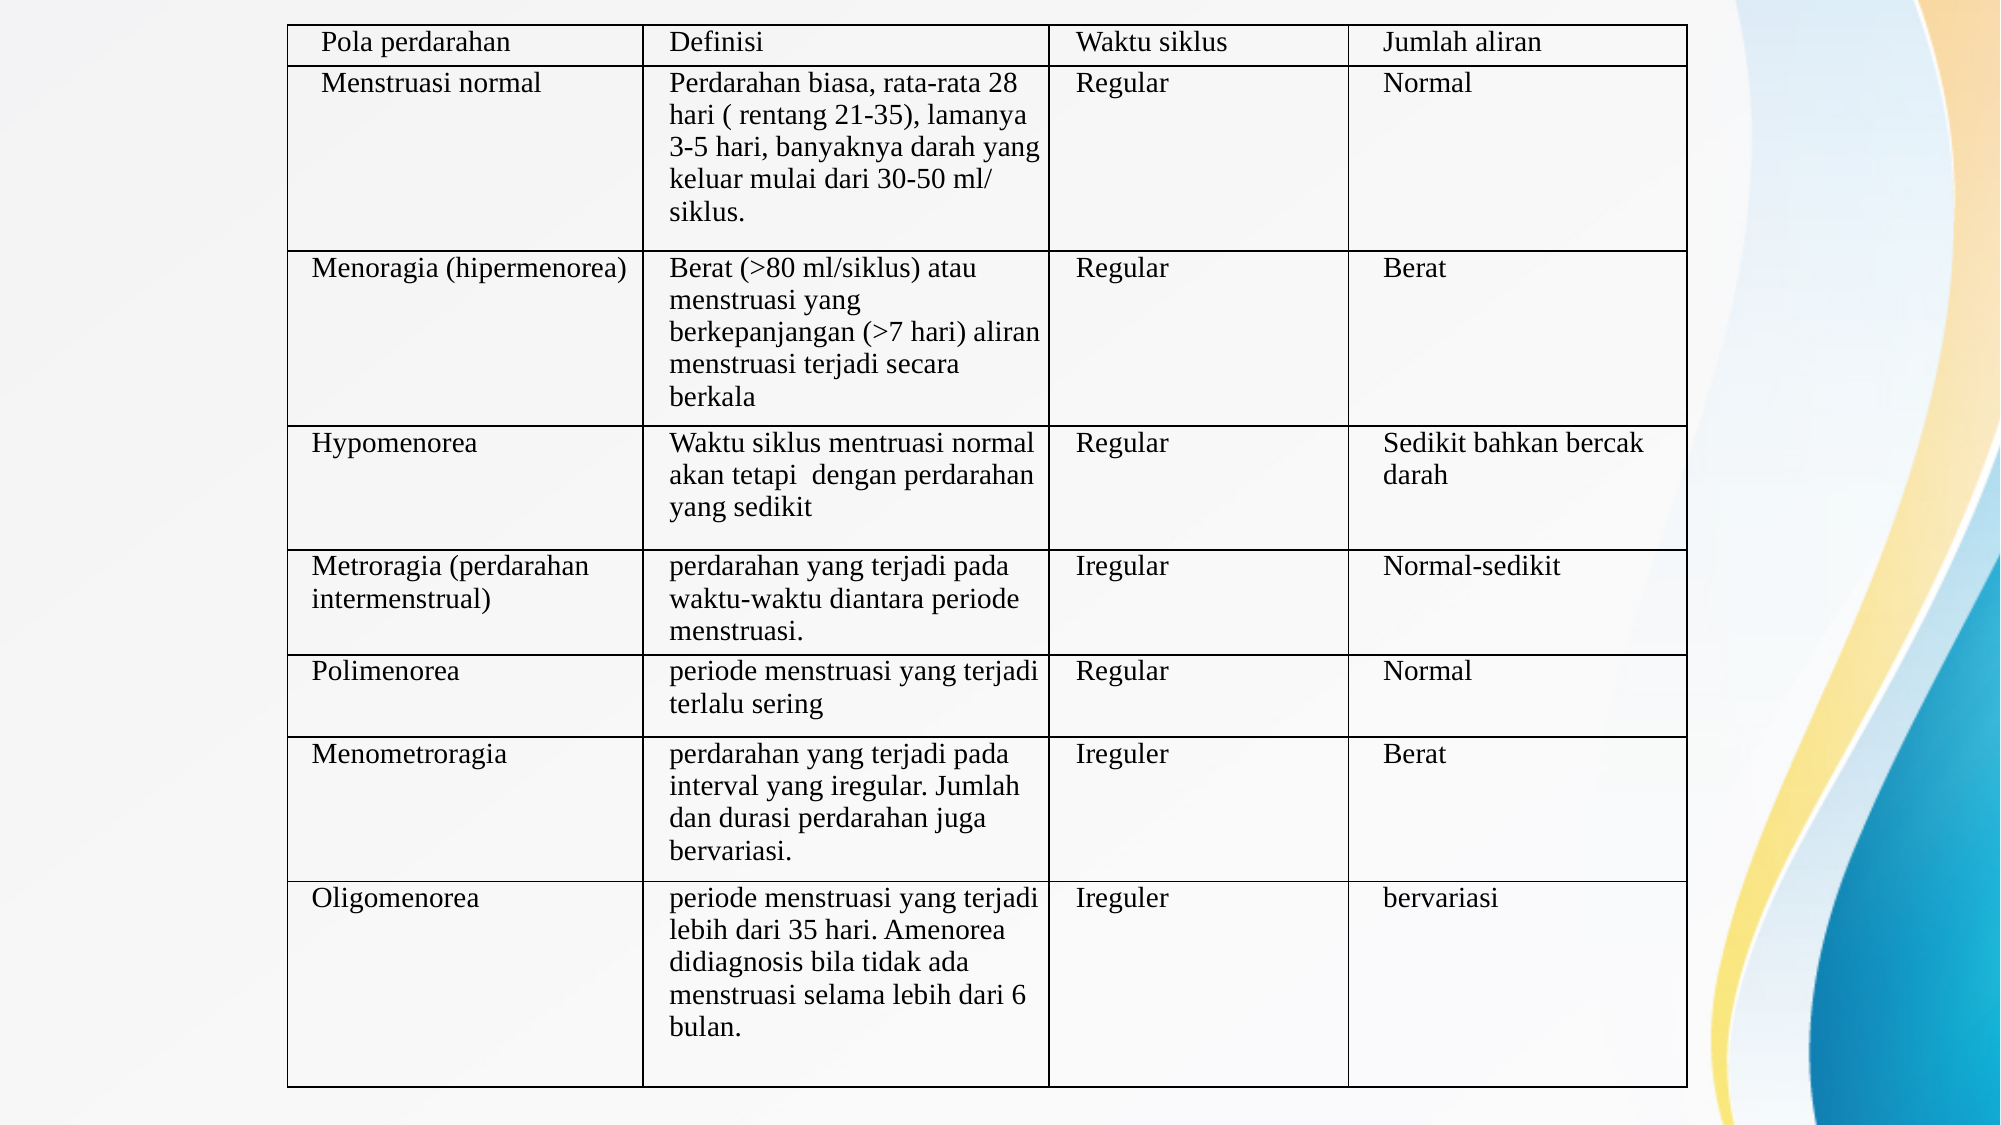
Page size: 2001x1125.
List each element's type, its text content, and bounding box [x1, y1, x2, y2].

table_cell Normal [1349, 656, 1686, 736]
table_header Definisi [644, 26, 1048, 65]
table_cell periode menstruasi yang terjadi terlalu sering [644, 656, 1048, 736]
table_cell Menstruasi normal [288, 67, 642, 250]
table_cell perdarahan yang terjadi pada waktu-waktu diantara periode menstruasi. [644, 551, 1048, 654]
table_cell Berat [1349, 738, 1686, 881]
table_cell Regular [1050, 656, 1348, 736]
picture [0, 0, 2001, 1125]
table_cell bervariasi [1349, 882, 1686, 1086]
table_cell Regular [1050, 427, 1348, 549]
table_cell Normal [1349, 67, 1686, 250]
table_header Pola perdarahan [288, 26, 642, 65]
table_cell Normal-sedikit [1349, 551, 1686, 654]
table_cell Waktu siklus mentruasi normal akan tetapi dengan perdarahan yang sedikit [644, 427, 1048, 549]
table_header Jumlah aliran [1349, 26, 1686, 65]
table_cell periode menstruasi yang terjadi lebih dari 35 hari. Amenorea didiagnosis bila tidak ada menstruasi selama lebih dari 6 bulan. [644, 882, 1048, 1086]
table_cell Perdarahan biasa, rata-rata 28 hari ( rentang 21-35), lamanya 3-5 hari, banyaknya darah yang keluar mulai dari 30-50 ml/ siklus. [644, 67, 1048, 250]
table_cell Metroragia (perdarahan intermenstrual) [288, 551, 642, 654]
table_cell Ireguler [1050, 882, 1348, 1086]
table_cell Regular [1050, 67, 1348, 250]
table_cell Menoragia (hipermenorea) [288, 252, 642, 425]
table_cell Iregular [1050, 551, 1348, 654]
table_cell perdarahan yang terjadi pada interval yang iregular. Jumlah dan durasi perdarahan juga bervariasi. [644, 738, 1048, 881]
table_cell Polimenorea [288, 656, 642, 736]
table_cell Hypomenorea [288, 427, 642, 549]
table_cell Oligomenorea [288, 882, 642, 1086]
table_header Waktu siklus [1050, 26, 1348, 65]
table_cell Ireguler [1050, 738, 1348, 881]
table_cell Sedikit bahkan bercak darah [1349, 427, 1686, 549]
table_cell Berat (>80 ml/siklus) atau menstruasi yang berkepanjangan (>7 hari) aliran menstruasi terjadi secara berkala [644, 252, 1048, 425]
table_cell Menometroragia [288, 738, 642, 881]
table_cell Regular [1050, 252, 1348, 425]
table_cell Berat [1349, 252, 1686, 425]
